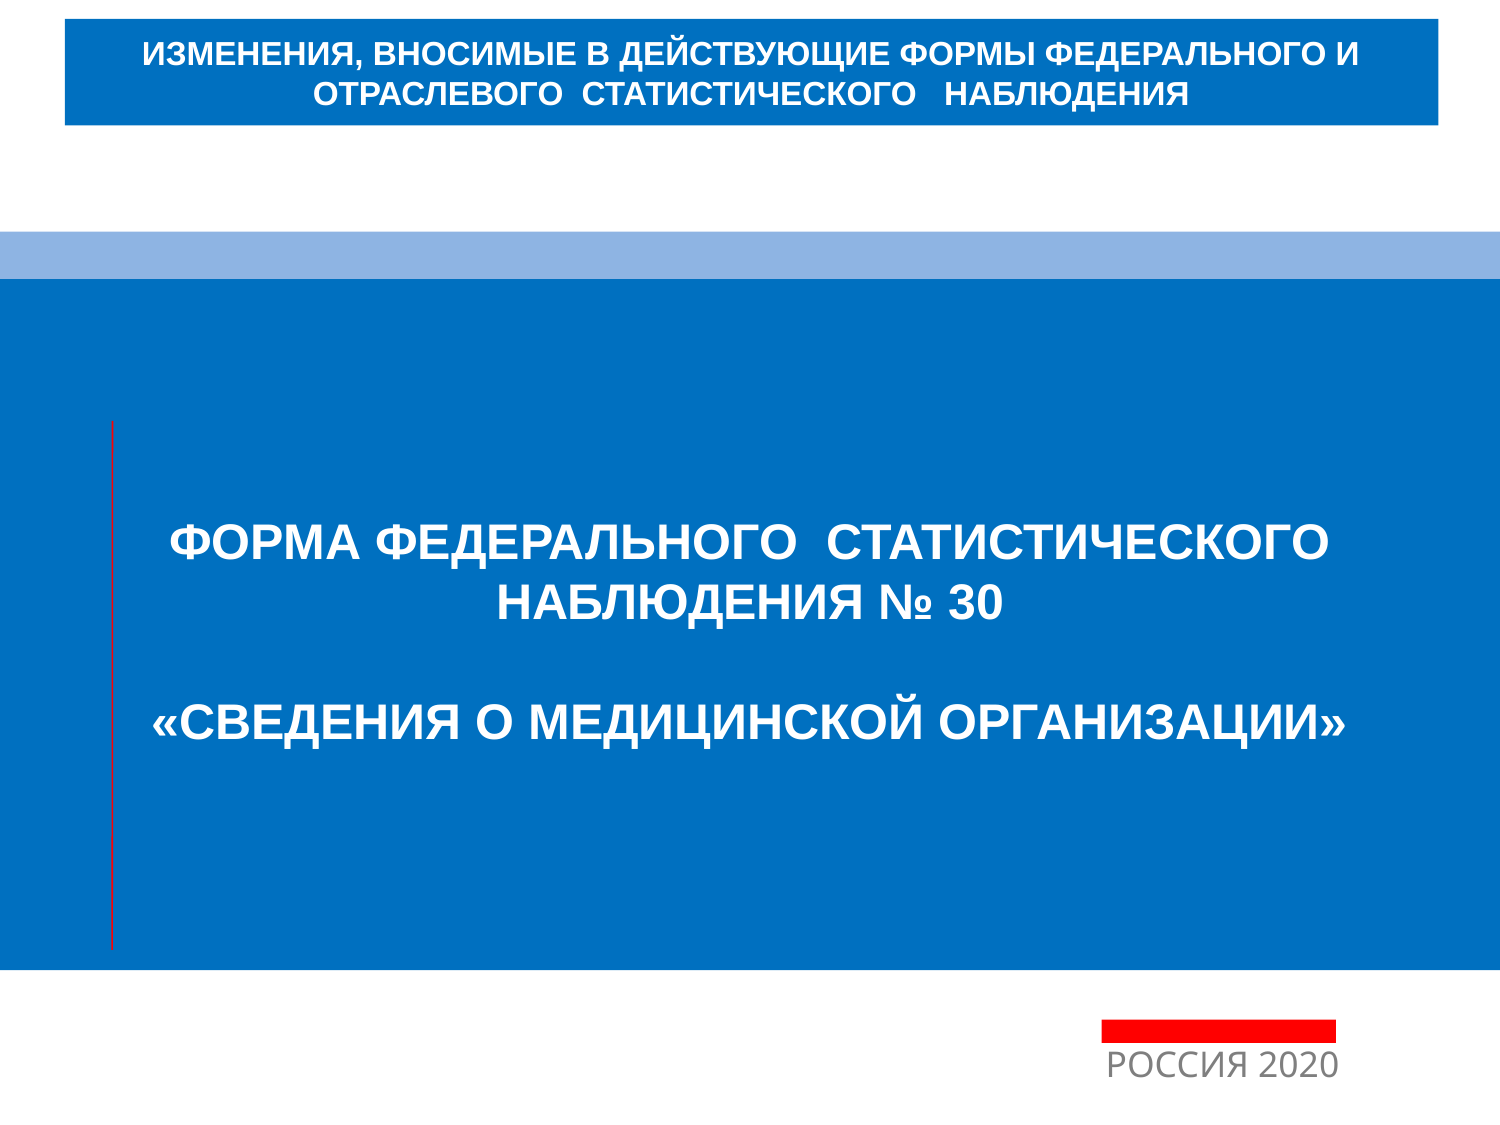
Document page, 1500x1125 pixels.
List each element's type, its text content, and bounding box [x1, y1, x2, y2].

text_box [0, 231, 1500, 279]
text_box [135, 617, 1412, 773]
text_box ФОРМА ФЕДЕРАЛЬНОГО СТАТИСТИЧЕСКОГО НАБЛЮДЕНИЯ № 30 «СВЕДЕНИЯ О МЕДИЦИНСКОЙ ОРГАНИЗАЦИИ» [0, 279, 1500, 971]
subtitle РОССИЯ 2020 [1089, 1042, 1372, 1114]
text_box [1101, 1019, 1336, 1043]
text_box ИЗМЕНЕНИЯ, ВНОСИМЫЕ В ДЕЙСТВУЮЩИЕ ФОРМЫ ФЕДЕРАЛЬНОГО И ОТРАСЛЕВОГО СТАТИСТИЧЕСКОГО НАБЛЮДЕНИЯ [63, 17, 1441, 128]
